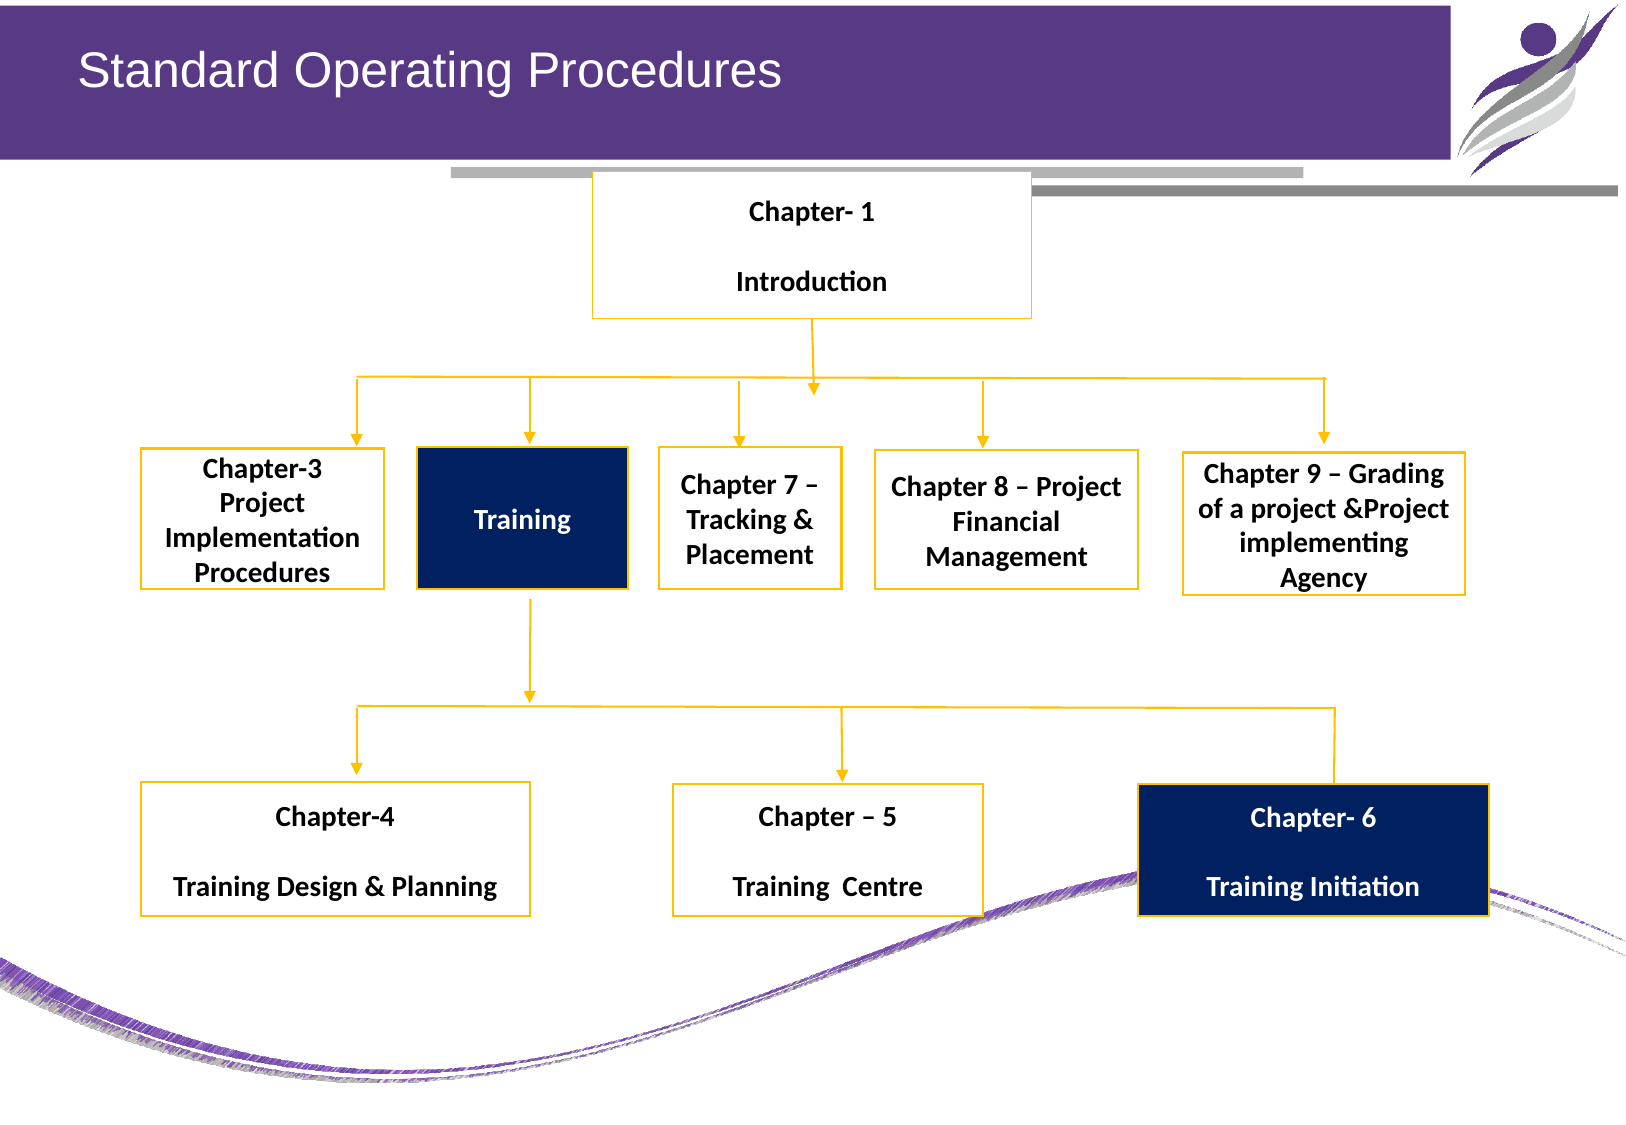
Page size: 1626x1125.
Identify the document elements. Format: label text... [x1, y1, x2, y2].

picture [1457, 4, 1618, 177]
picture [0, 844, 1625, 1095]
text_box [357, 705, 1335, 709]
text_box Chapter 7 – Tracking & Placement [658, 446, 843, 590]
text_box Standard Operating Procedures [62, 30, 1423, 105]
text_box Chapter 8 – Project Financial Management [874, 449, 1139, 590]
text_box Chapter 9 – Grading of a project &Project implementing Agency [1182, 451, 1466, 596]
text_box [811, 318, 815, 376]
text_box Chapter- 6 Training Initiation [1137, 783, 1490, 917]
text_box Chapter – 5 Training Centre [672, 783, 984, 917]
text_box Chapter- 1 Introduction [592, 171, 1032, 319]
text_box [811, 379, 815, 396]
text_box Training [416, 446, 629, 590]
text_box Chapter-4 Training Design & Planning [140, 781, 531, 917]
text_box Chapter-3 Project Implementation Procedures [140, 447, 385, 590]
